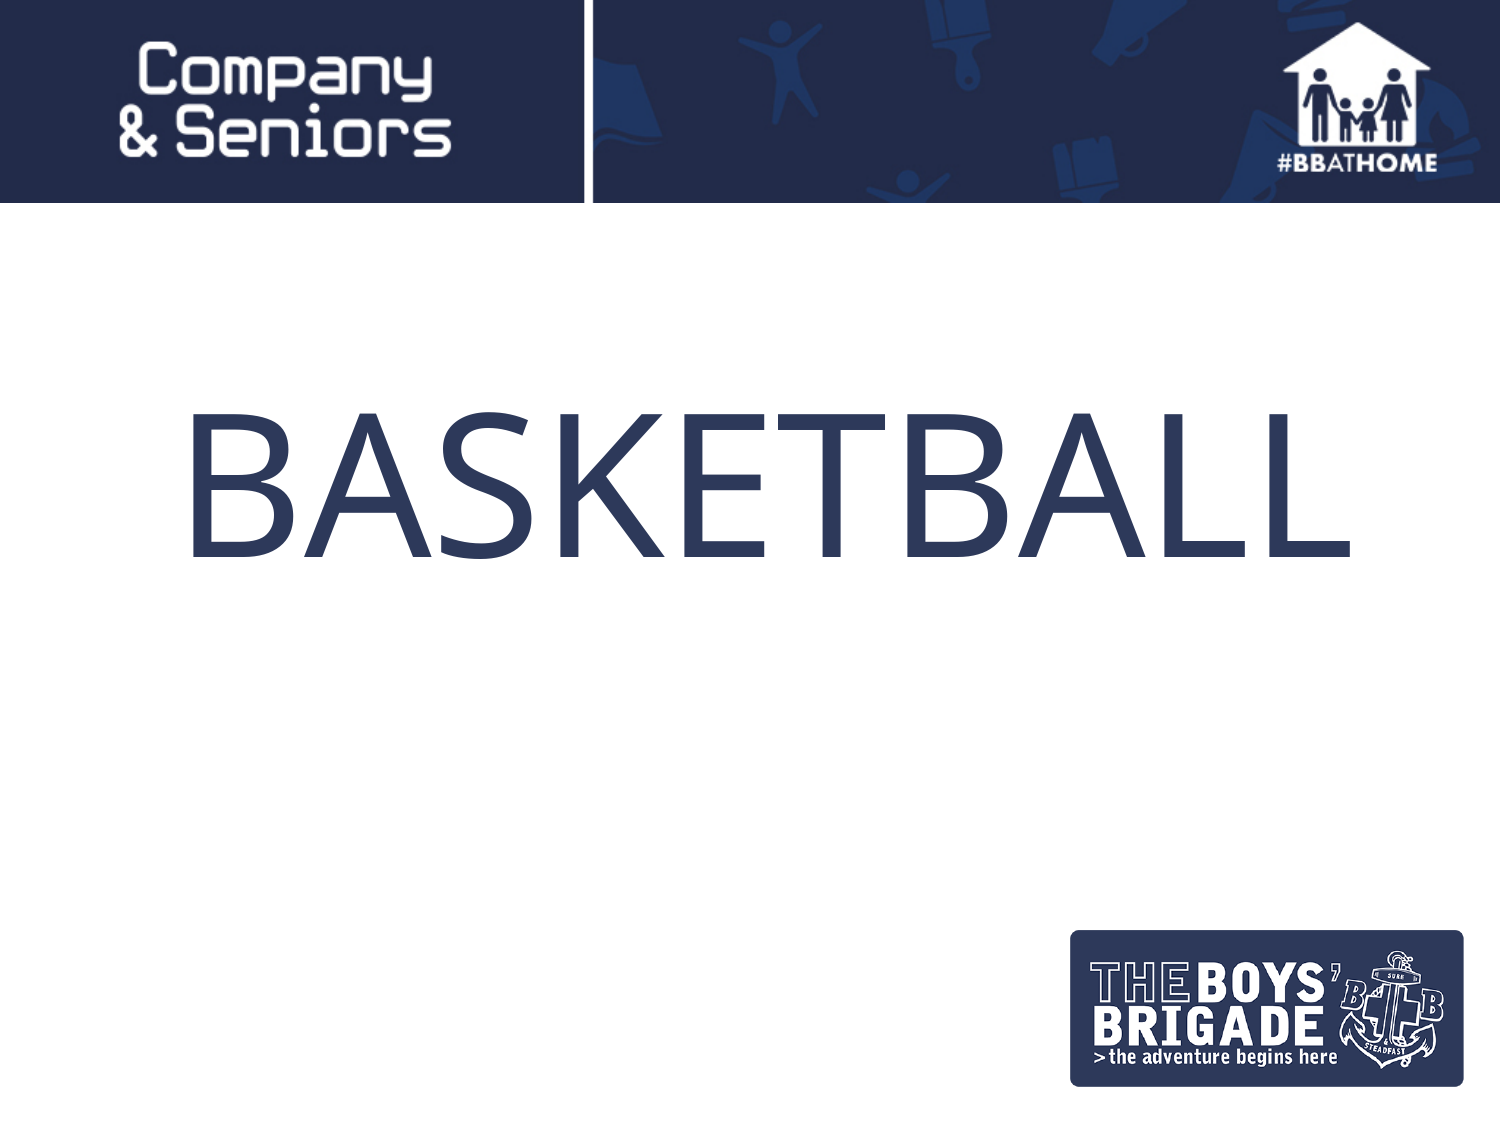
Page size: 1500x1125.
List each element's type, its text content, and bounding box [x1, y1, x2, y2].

picture [1068, 928, 1465, 1088]
text_box Basketball [58, 349, 1471, 605]
picture [0, 0, 1500, 203]
